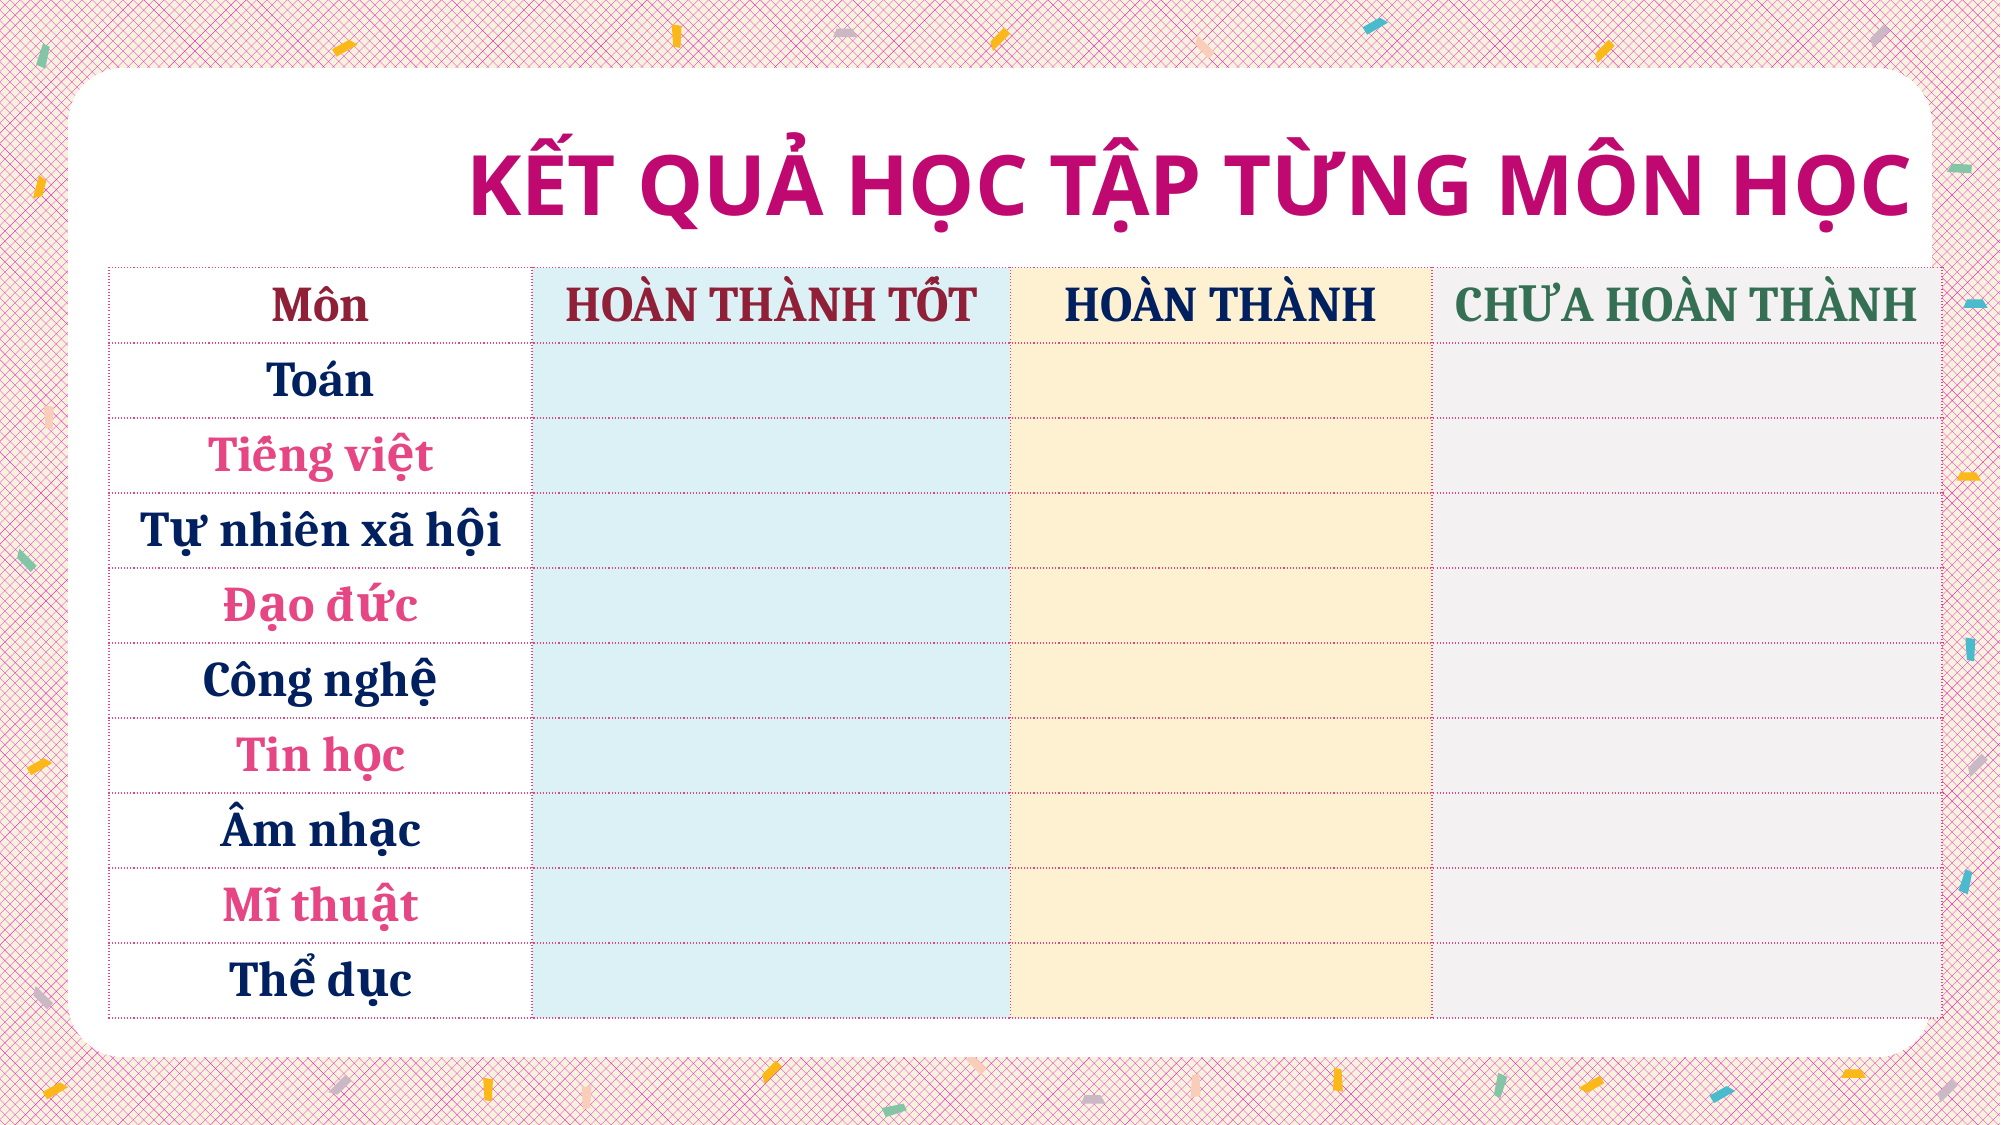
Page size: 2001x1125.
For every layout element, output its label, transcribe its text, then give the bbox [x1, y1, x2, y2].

table_cell [1799, 718, 1942, 793]
table_cell [1010, 943, 1432, 1018]
table_cell [1799, 568, 1942, 643]
table_cell Tiếng việt [109, 418, 353, 493]
table_cell Công nghệ [109, 643, 353, 718]
table_cell [532, 943, 1010, 1018]
table_cell [1799, 793, 1942, 868]
table_cell Đạo đức [109, 568, 353, 643]
table_header HOÀN THÀNH TỐT [532, 268, 1010, 281]
table_cell [1799, 493, 1942, 568]
table_cell Âm nhạc [109, 793, 353, 868]
text_box KẾT QUẢ HỌC TẬP TỪNG MÔN HỌC [451, 124, 2000, 239]
table_cell Thể dục [109, 943, 532, 1018]
table_cell [1432, 868, 1942, 943]
table_header CHƯA HOÀN THÀNH [1432, 268, 1942, 343]
table_cell [1799, 643, 1942, 718]
table_cell Mĩ thuật [109, 868, 532, 943]
table_cell Toán [109, 343, 353, 418]
table_cell [1432, 943, 1942, 1018]
table_header HOÀN THÀNH [1010, 268, 1432, 281]
table_cell Tin học [109, 718, 353, 793]
table_cell Tự nhiên xã hội [109, 493, 353, 568]
table_cell [1799, 343, 1942, 418]
table_cell [1799, 418, 1942, 493]
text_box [1326, 273, 1734, 281]
table_cell [1010, 934, 1432, 943]
table_header Môn [109, 268, 532, 343]
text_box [358, 283, 1795, 926]
table_cell [532, 934, 1010, 943]
